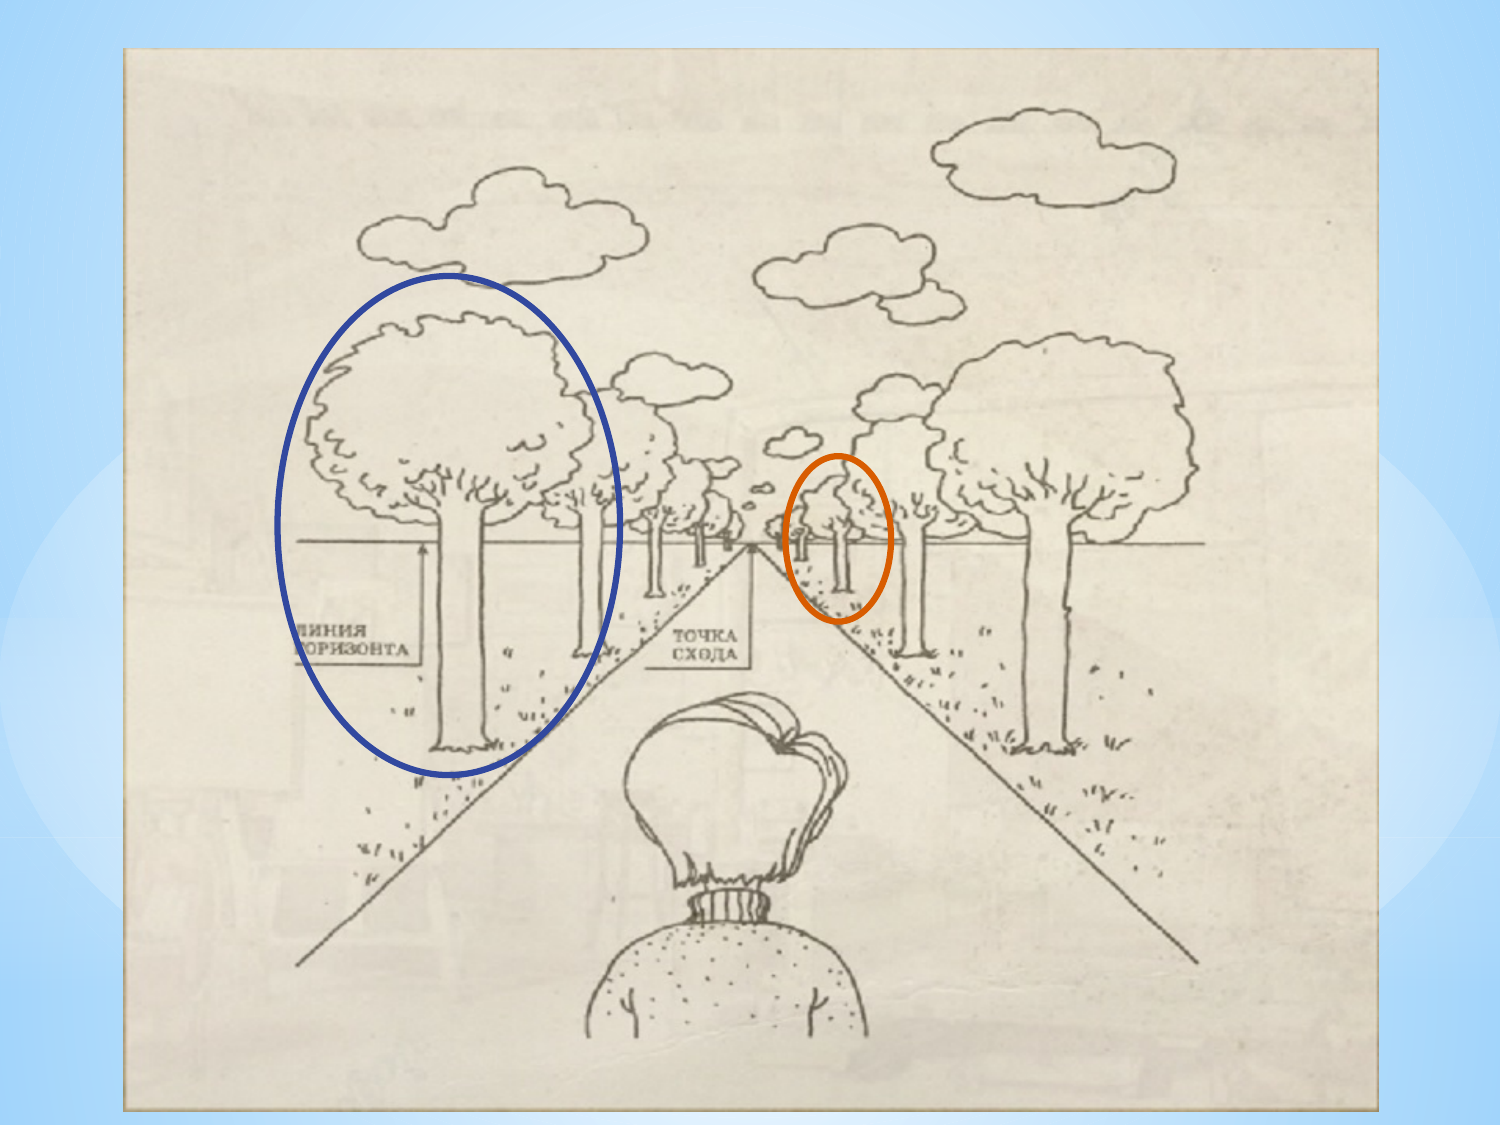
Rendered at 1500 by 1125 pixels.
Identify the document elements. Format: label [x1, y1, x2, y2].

picture [123, 48, 1379, 1113]
